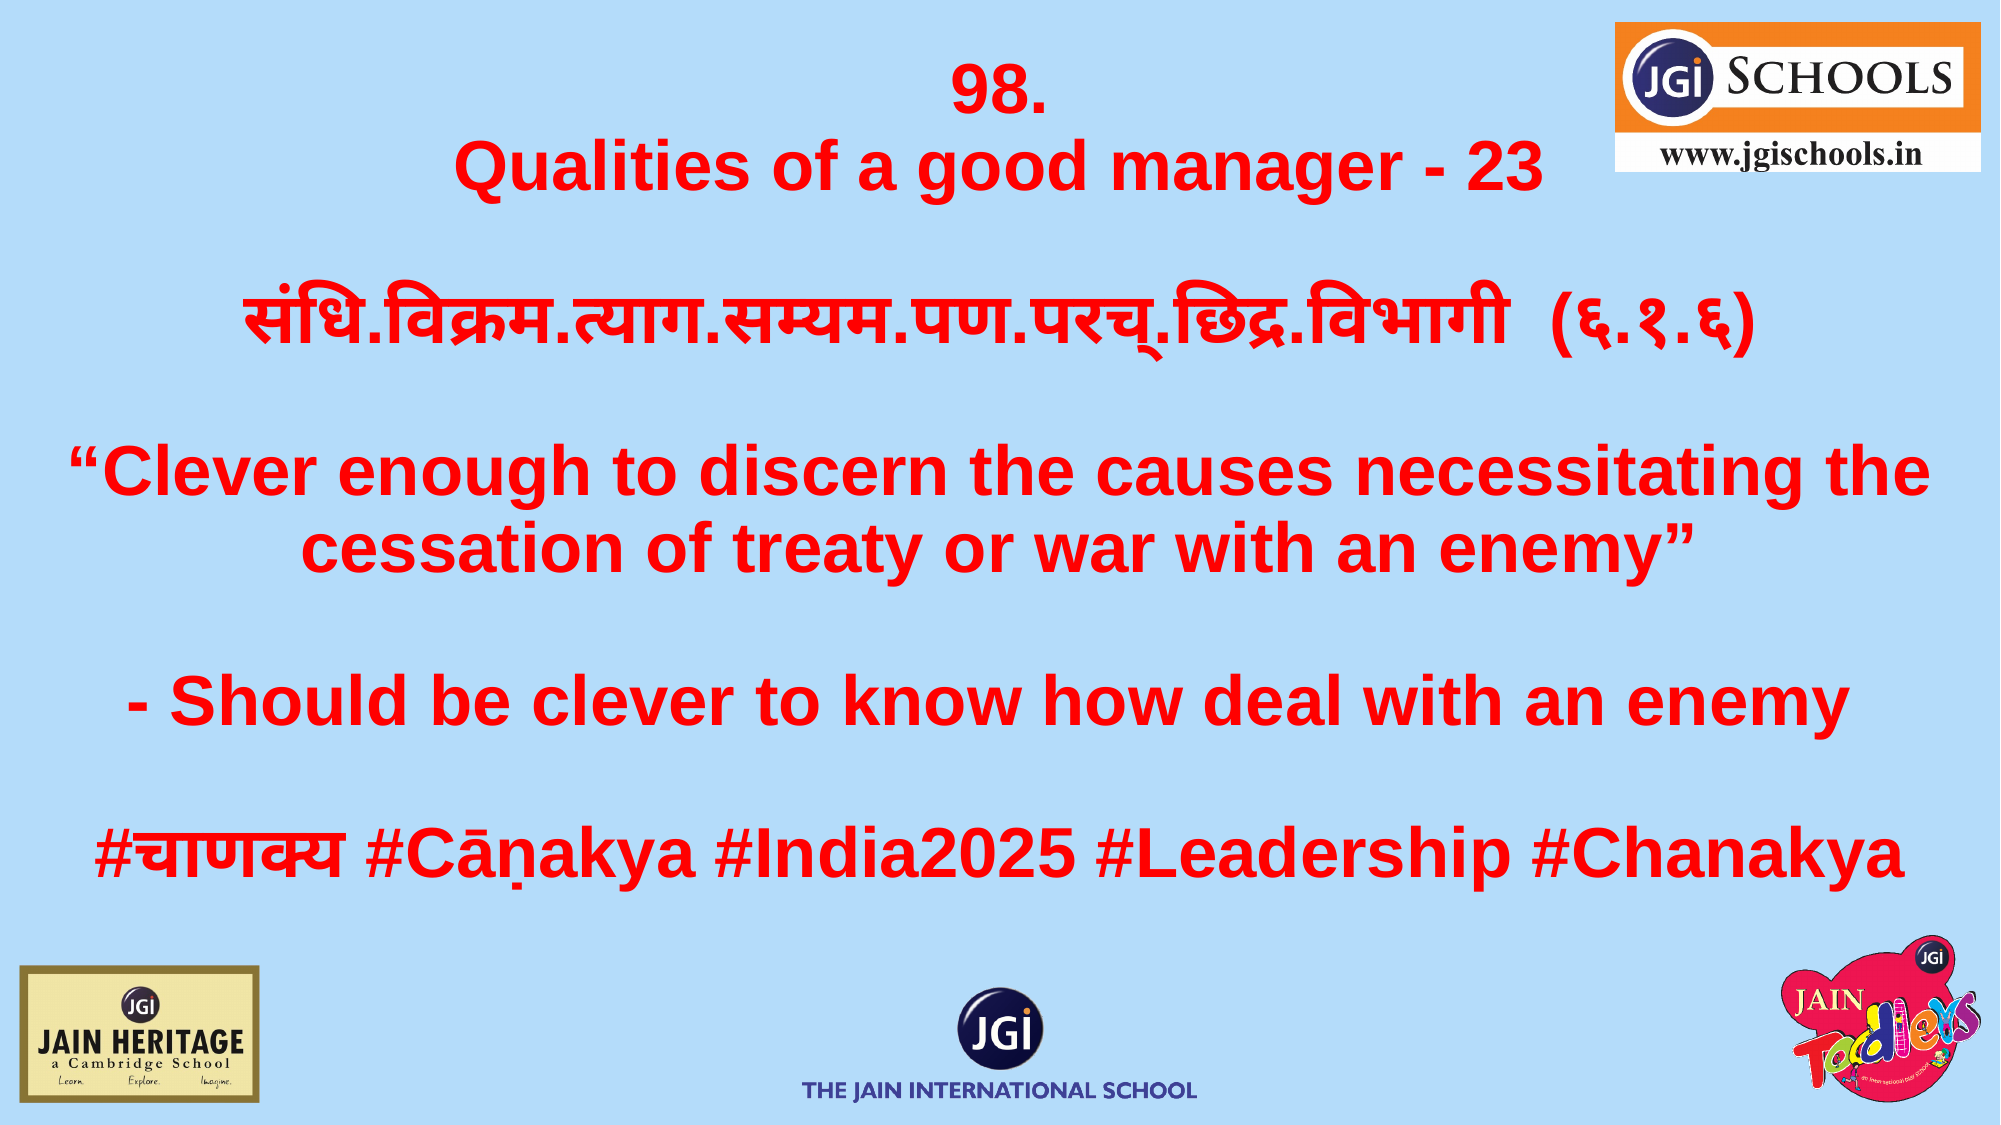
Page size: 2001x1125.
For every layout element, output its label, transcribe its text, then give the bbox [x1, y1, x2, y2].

picture [19, 978, 260, 1103]
picture [1780, 978, 1981, 1103]
picture [802, 985, 1197, 1103]
title 98. Qualities of a good manager - 23 संधि.विक्रम.त्याग.सम्यम.पण.परच्.छिद्र.विभागी (६.१.६) “Clever enough to discern the causes necessitating the cessation of treaty or war with an enemy” - Should be clever to know how deal with an enemy #चाणक्य #Cāṇakya #India2025 #Leadership #Chanakya [17, 192, 1983, 978]
picture [1615, 22, 1981, 172]
